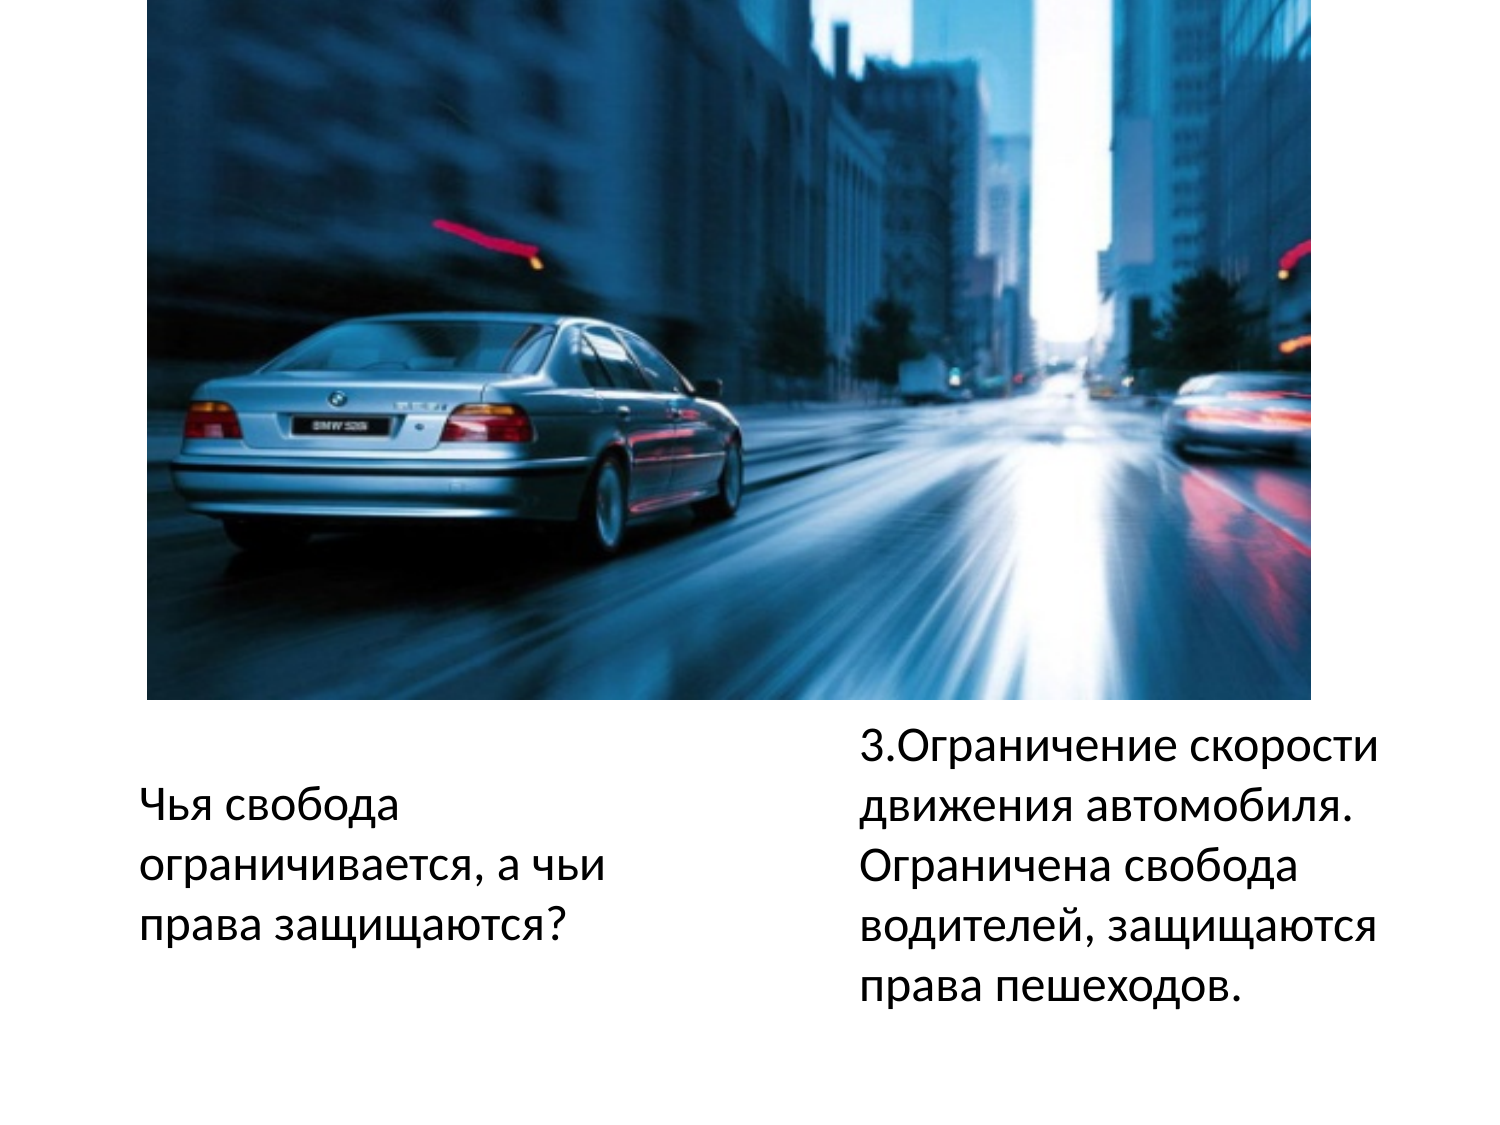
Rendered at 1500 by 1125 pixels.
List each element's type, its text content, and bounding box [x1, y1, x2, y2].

text_box 3.Ограничение скорости движения автомобиля. Ограничена свобода водителей, защищаются права пешеходов. [844, 704, 1407, 1019]
picture [147, 0, 1312, 700]
text_box Чья свобода ограничивается, а чьи права защищаются? [123, 763, 710, 959]
